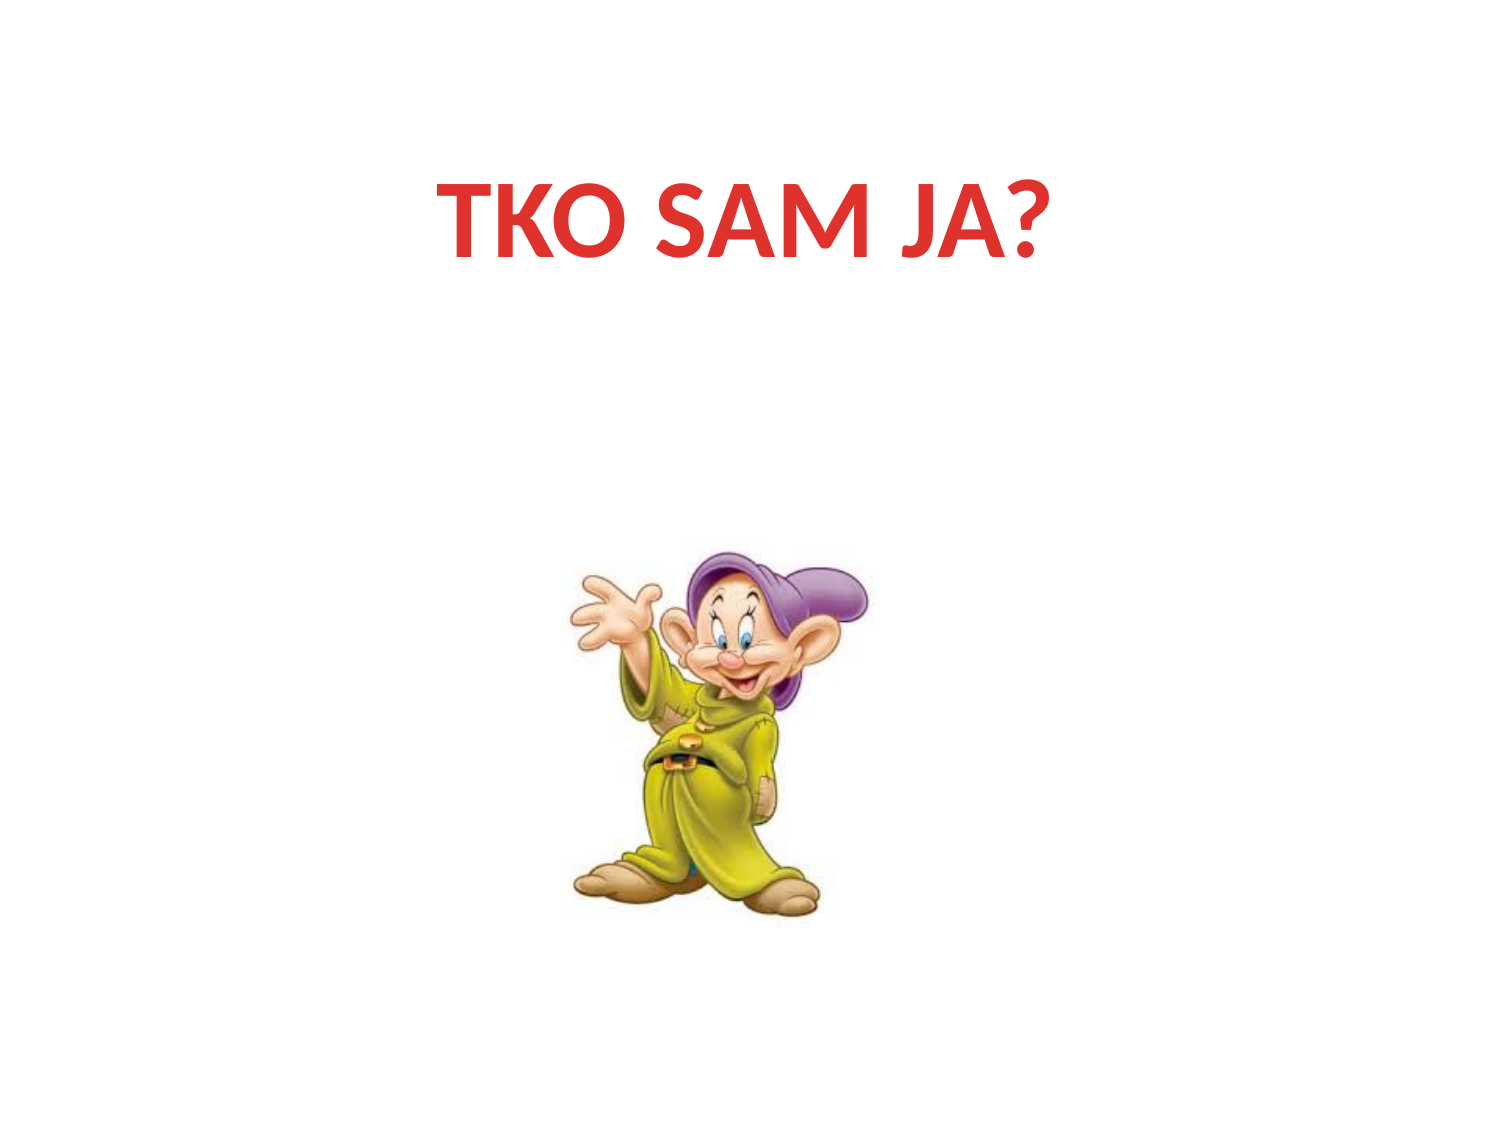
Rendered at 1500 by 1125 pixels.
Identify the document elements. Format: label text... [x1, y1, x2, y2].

text_box TKO SAM JA? [421, 137, 1071, 288]
picture [560, 538, 879, 929]
